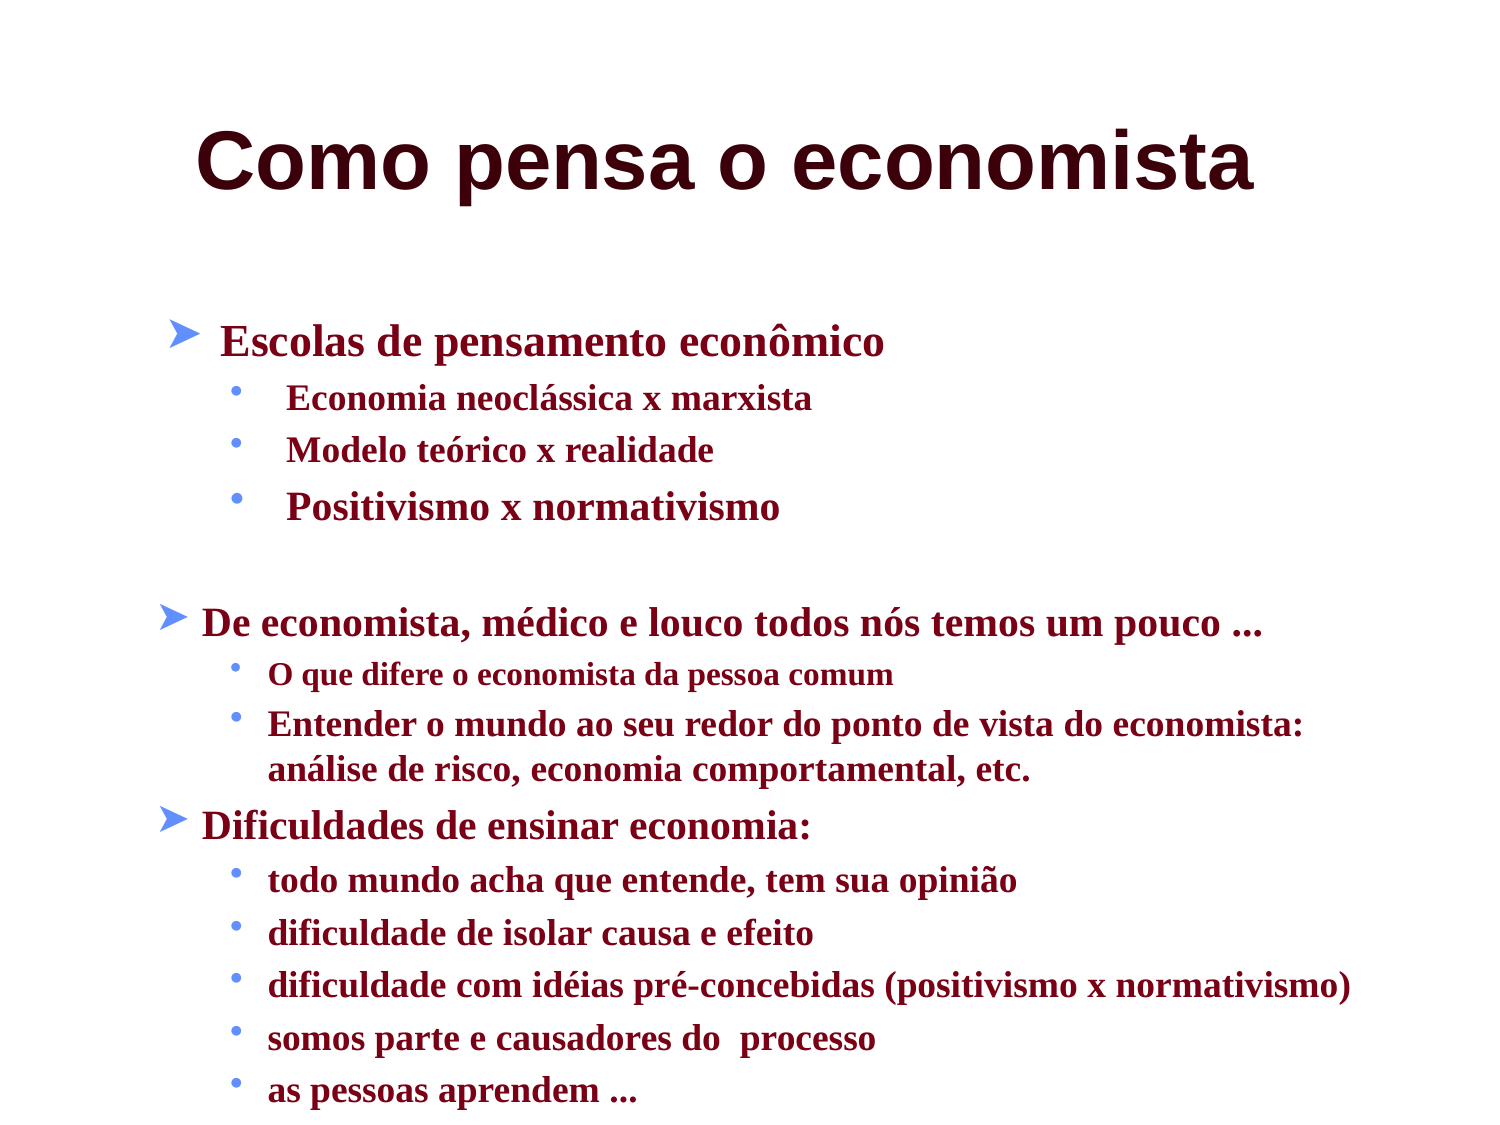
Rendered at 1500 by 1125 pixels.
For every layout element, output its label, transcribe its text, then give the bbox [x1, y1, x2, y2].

title Como pensa o economista [87, 62, 1363, 243]
list Escolas de pensamento econômico Economia neoclássica x marxista Modelo teórico x realidade Positivismo x normativismo De economista, médico e louco todos nós temos um pouco ... O que difere o economista da pessoa comum Entender o mundo ao seu redor do ponto de vista do economista: análise de risco, economia comportamental, etc. Dificuldades de ensinar economia: todo mundo acha que entende, tem sua opinião dificuldade de isolar causa e efeito dificuldade com idéias pré-concebidas (positivismo x normativismo) somos parte e causadores do processo as pessoas aprendem ... [64, 243, 1388, 1013]
